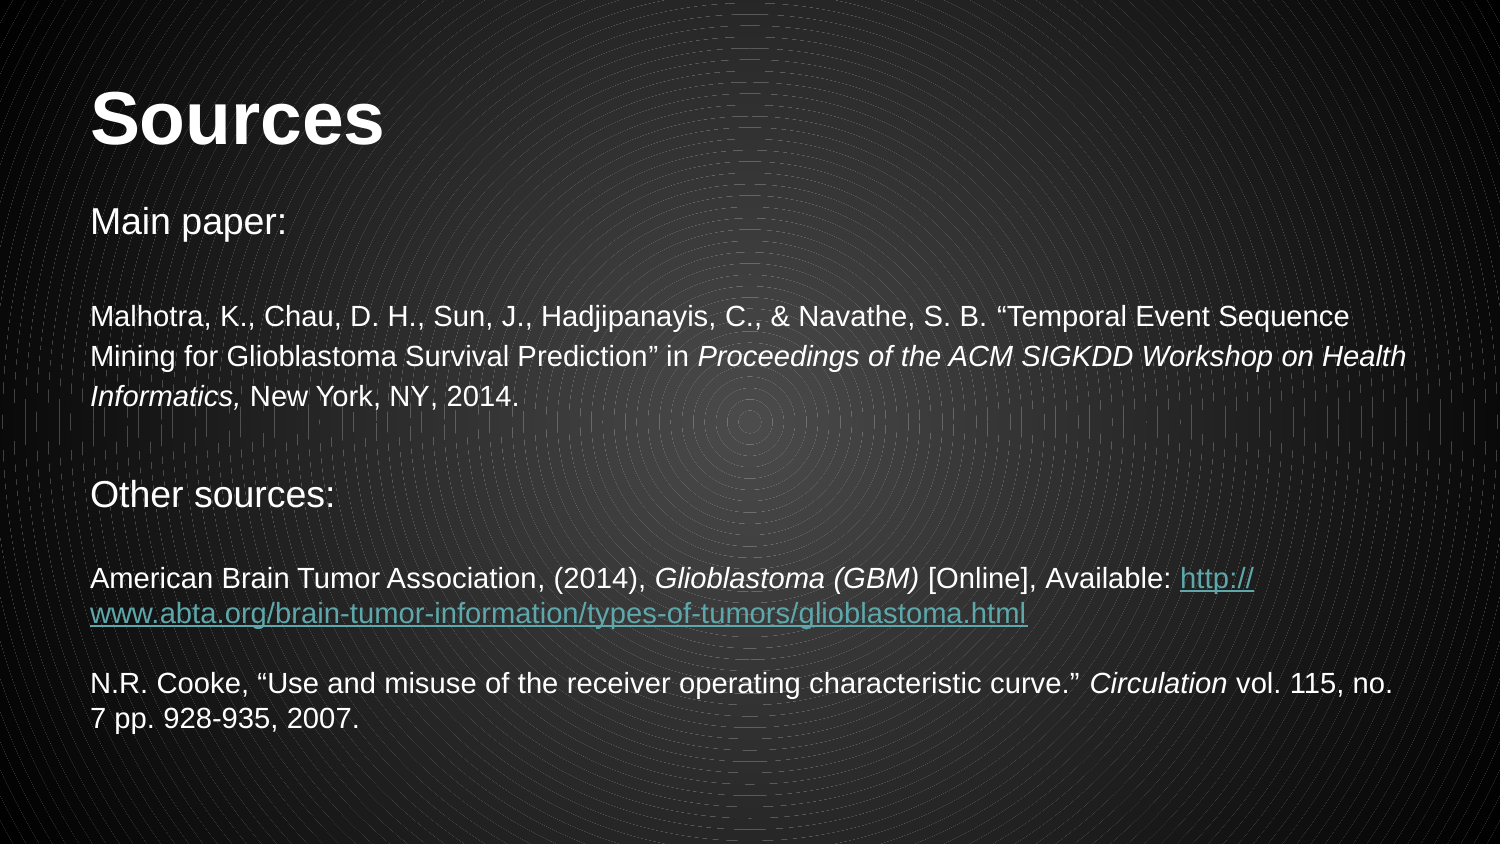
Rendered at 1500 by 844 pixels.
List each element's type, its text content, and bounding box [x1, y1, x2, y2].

title Sources [75, 33, 1425, 175]
list Main paper: Malhotra, K., Chau, D. H., Sun, J., Hadjipanayis, C., & Navathe, S. B. “Temporal Event Sequence Mining for Glioblastoma Survival Prediction” in Proceedings of the ACM SIGKDD Workshop on Health Informatics, New York, NY, 2014. Other sources: American Brain Tumor Association, (2014), Glioblastoma (GBM) [Online], Available: http://www.abta.org/brain-tumor-information/types-of-tumors/glioblastoma.html N.R. Cooke, “Use and misuse of the receiver operating characteristic curve.” Circulation vol. 115, no. 7 pp. 928-935, 2007. [75, 181, 1425, 793]
